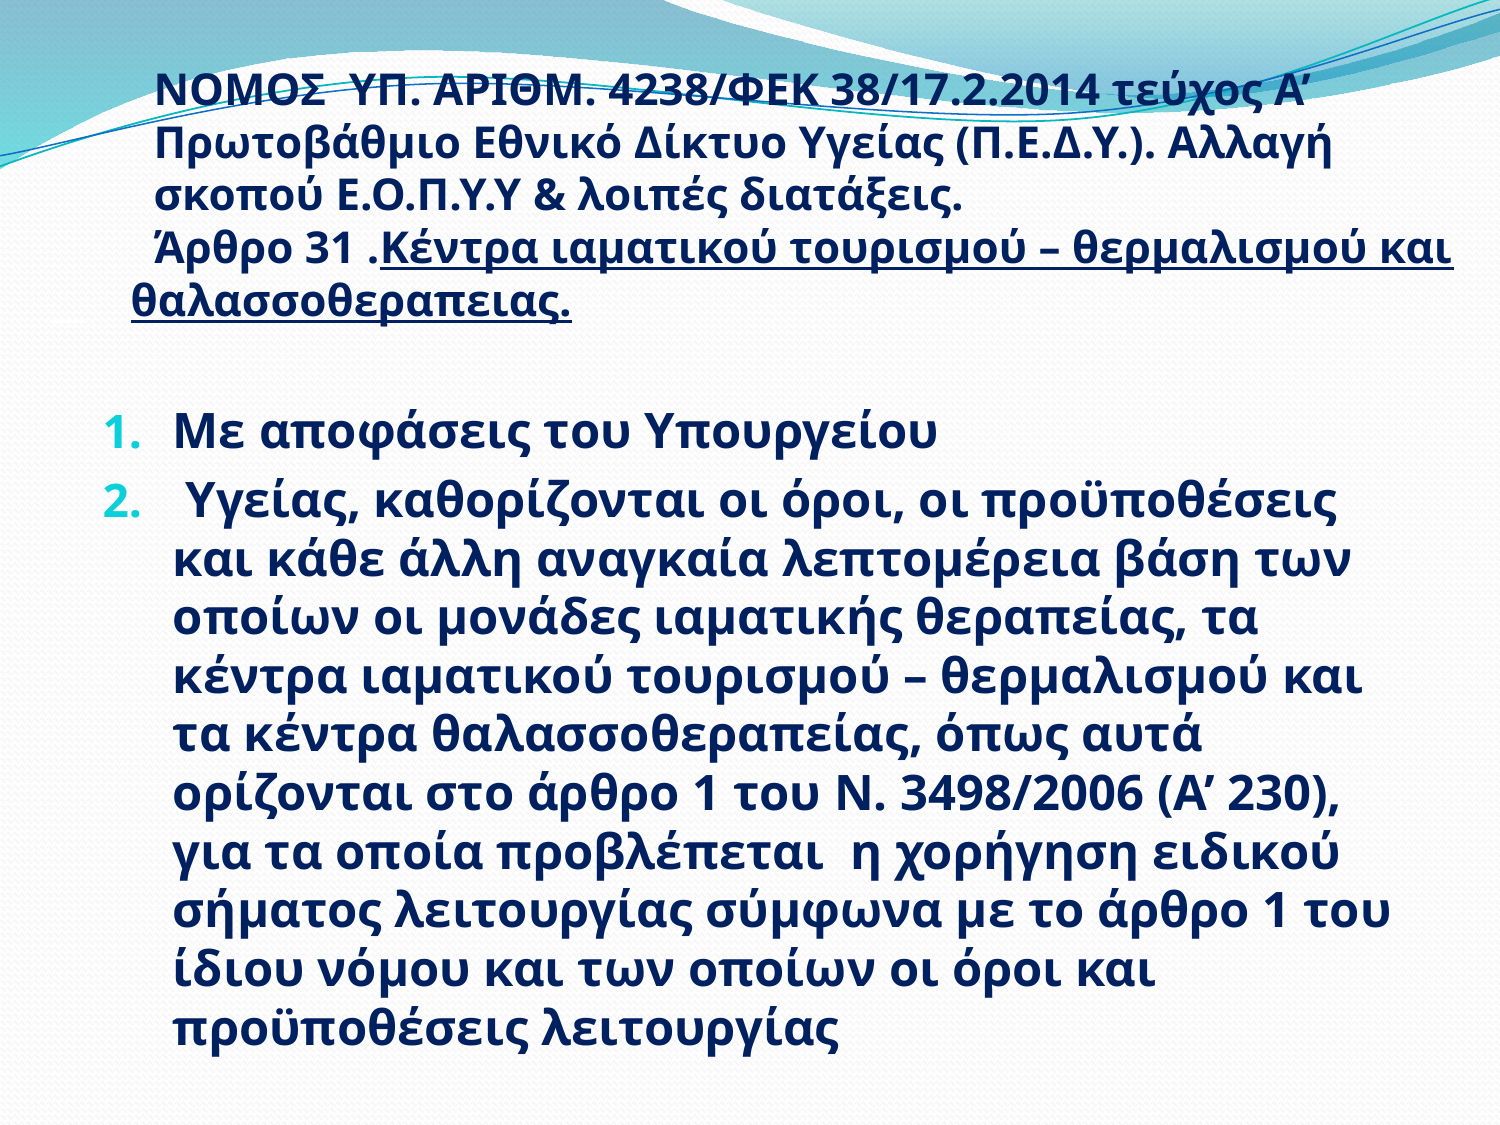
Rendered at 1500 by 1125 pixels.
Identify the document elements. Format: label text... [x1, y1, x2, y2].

title ΝΟΜΟΣ ΥΠ. ΑΡΙΘΜ. 4238/ΦΕΚ 38/17.2.2014 τεύχος Α’ Πρωτοβάθμιο Εθνικό Δίκτυο Υγείας (Π.Ε.Δ.Υ.). Αλλαγή σκοπού Ε.Ο.Π.Υ.Υ & λοιπές διατάξεις. Άρθρο 31 .Κέντρα ιαματικού τουρισμού – θερμαλισμού και θαλασσοθεραπειας. [50, 50, 1475, 325]
list Με αποφάσεις του Υπουργείου Υγείας, καθορίζονται οι όροι, οι προϋποθέσεις και κάθε άλλη αναγκαία λεπτομέρεια βάση των οποίων οι μονάδες ιαματικής θεραπείας, τα κέντρα ιαματικού τουρισμού – θερμαλισμού και τα κέντρα θαλασσοθεραπείας, όπως αυτά ορίζονται στο άρθρο 1 του Ν. 3498/2006 (Α’ 230), για τα οποία προβλέπεται η χορήγηση ειδικού σήματος λειτουργίας σύμφωνα με το άρθρο 1 του ίδιου νόμου και των οποίων οι όροι και προϋποθέσεις λειτουργίας [75, 350, 1425, 1075]
